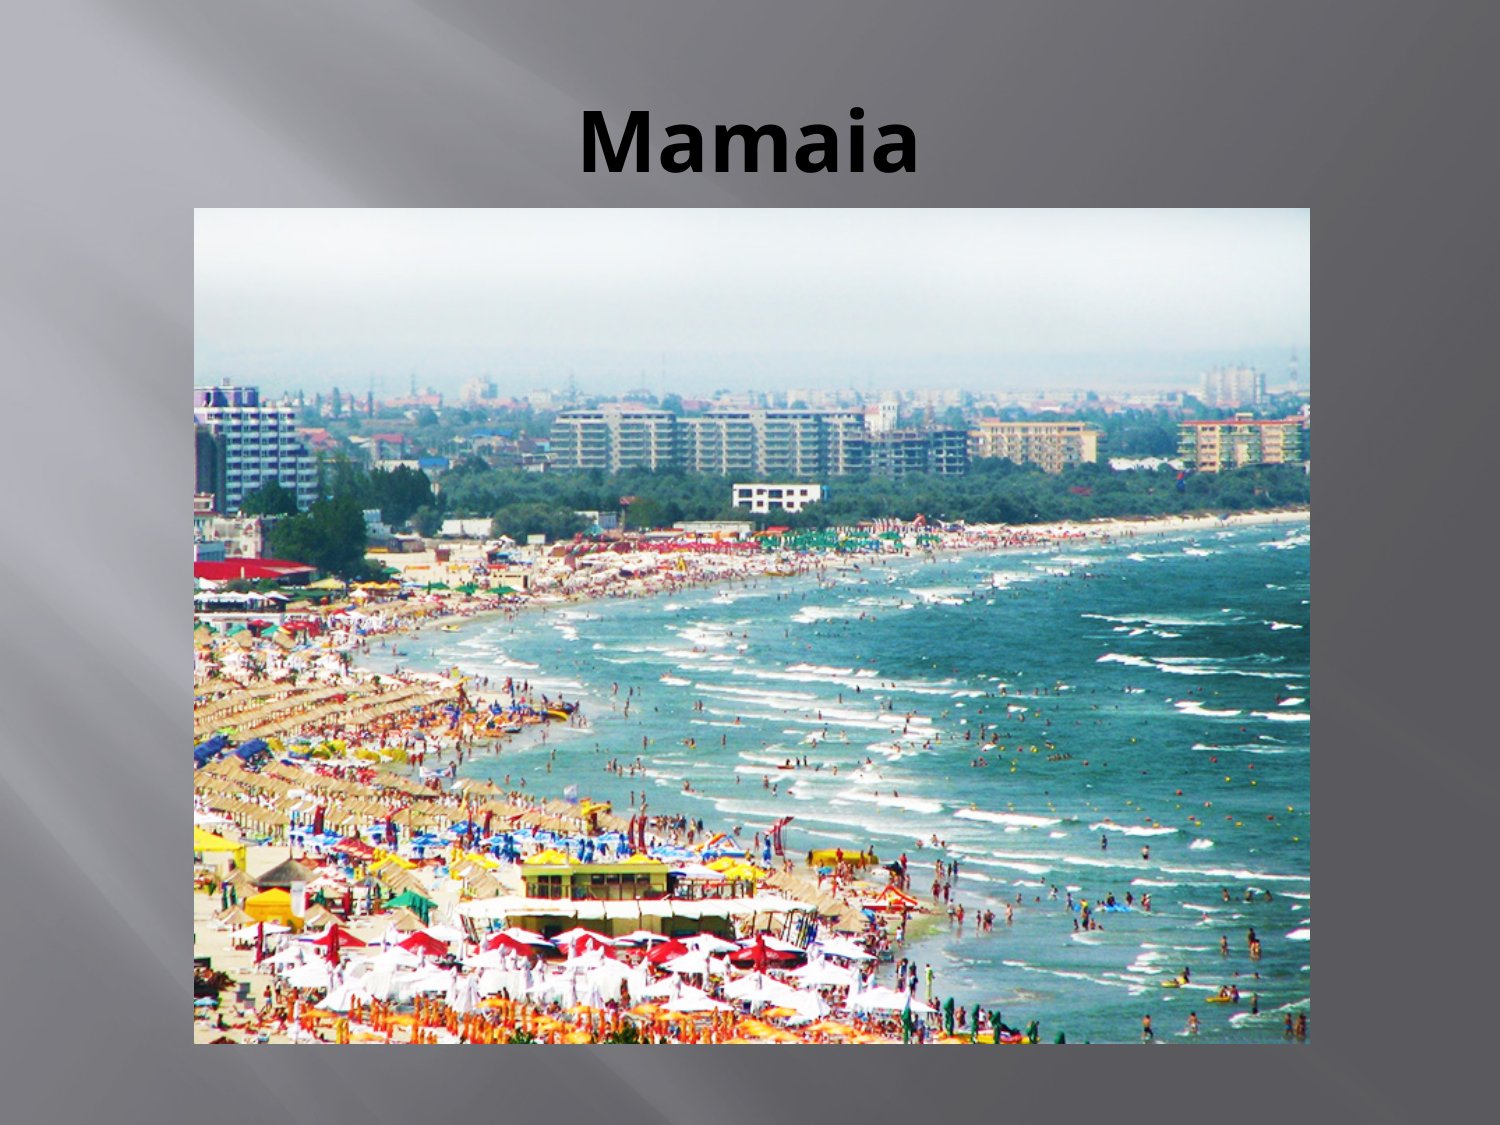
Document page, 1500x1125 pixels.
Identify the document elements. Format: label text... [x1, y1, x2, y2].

title Mamaia [75, 45, 1425, 233]
picture [194, 207, 1310, 1045]
